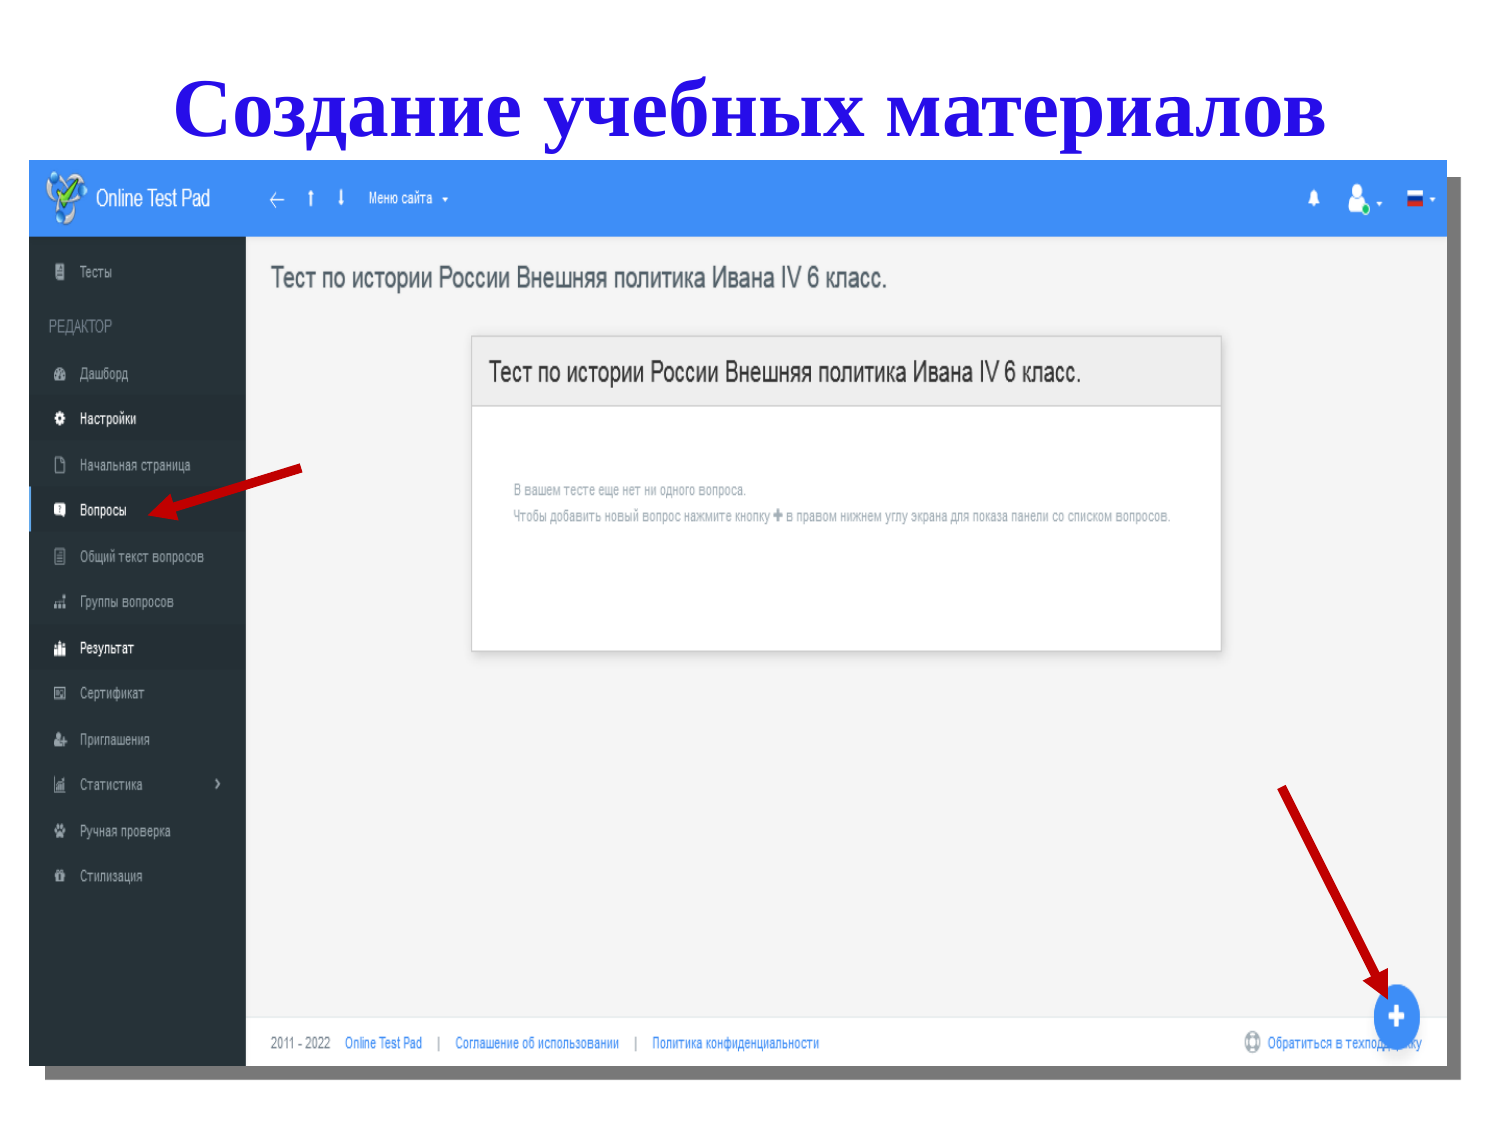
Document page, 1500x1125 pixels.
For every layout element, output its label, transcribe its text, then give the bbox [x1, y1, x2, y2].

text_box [1281, 786, 1389, 1000]
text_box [147, 467, 302, 516]
picture [29, 160, 1447, 1067]
title Создание учебных материалов [75, 45, 1425, 159]
